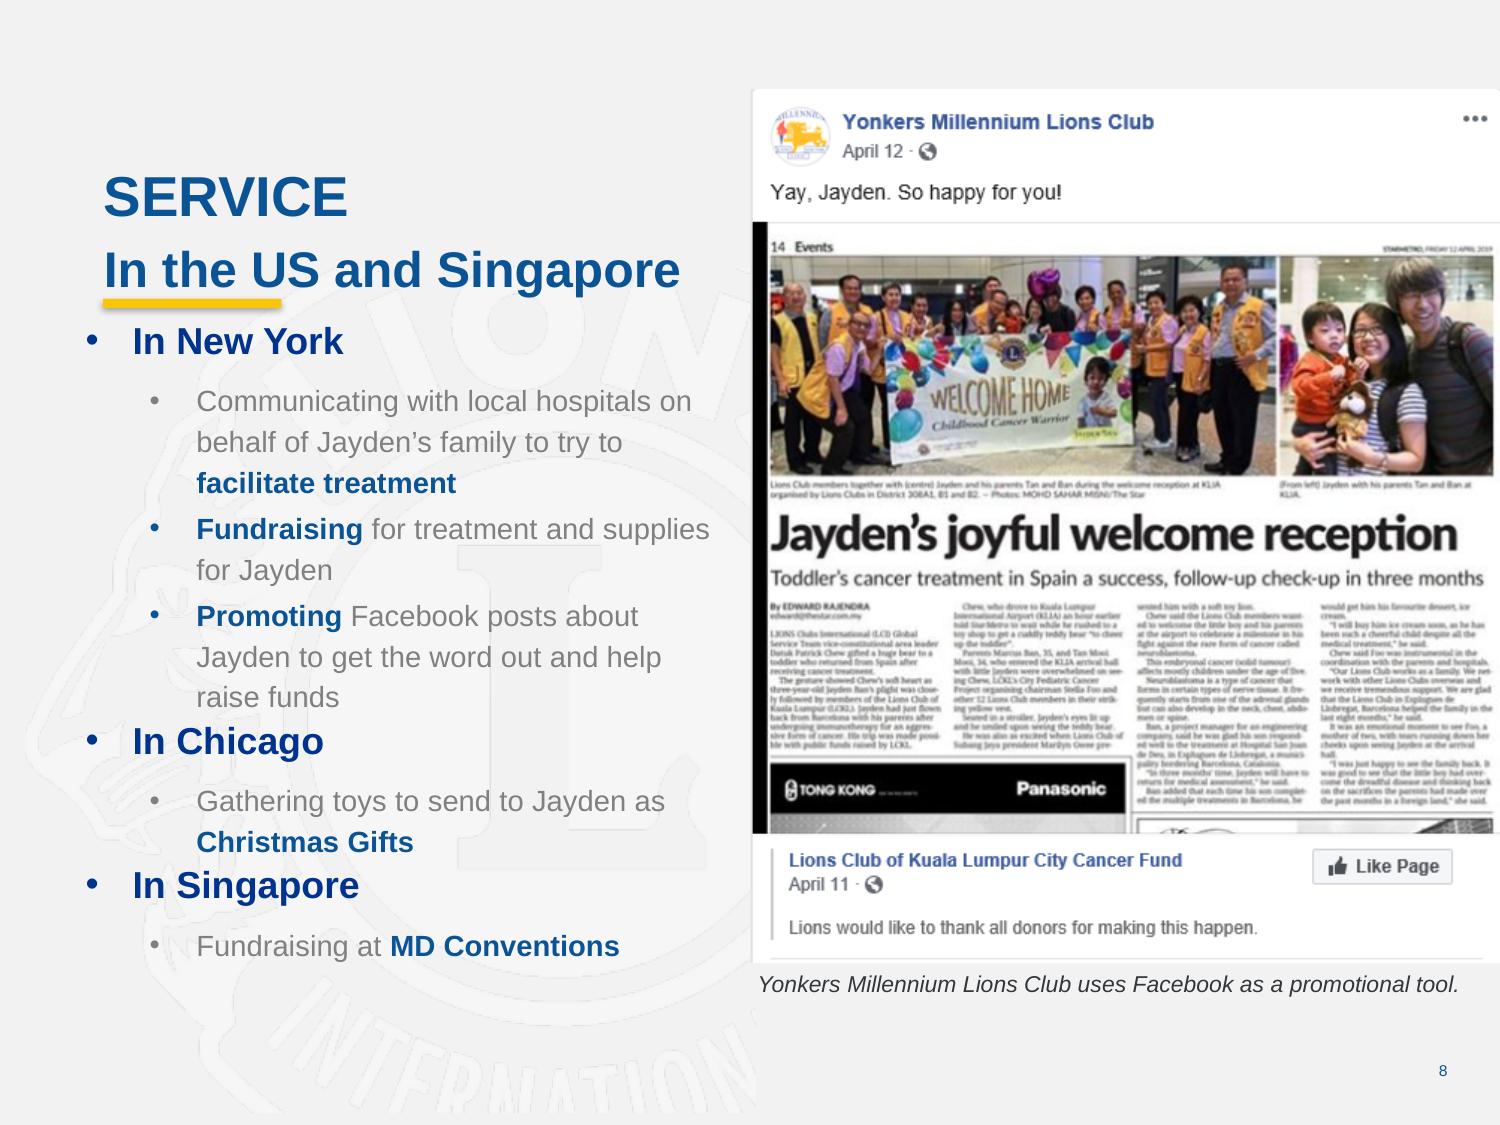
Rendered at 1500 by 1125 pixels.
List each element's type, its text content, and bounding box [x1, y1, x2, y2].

text_box Yonkers Millennium Lions Club uses Facebook as a promotional tool. [760, 971, 1475, 1005]
text_box SERVICE In the US and Singapore [89, 162, 716, 267]
picture [24, 89, 1500, 1113]
